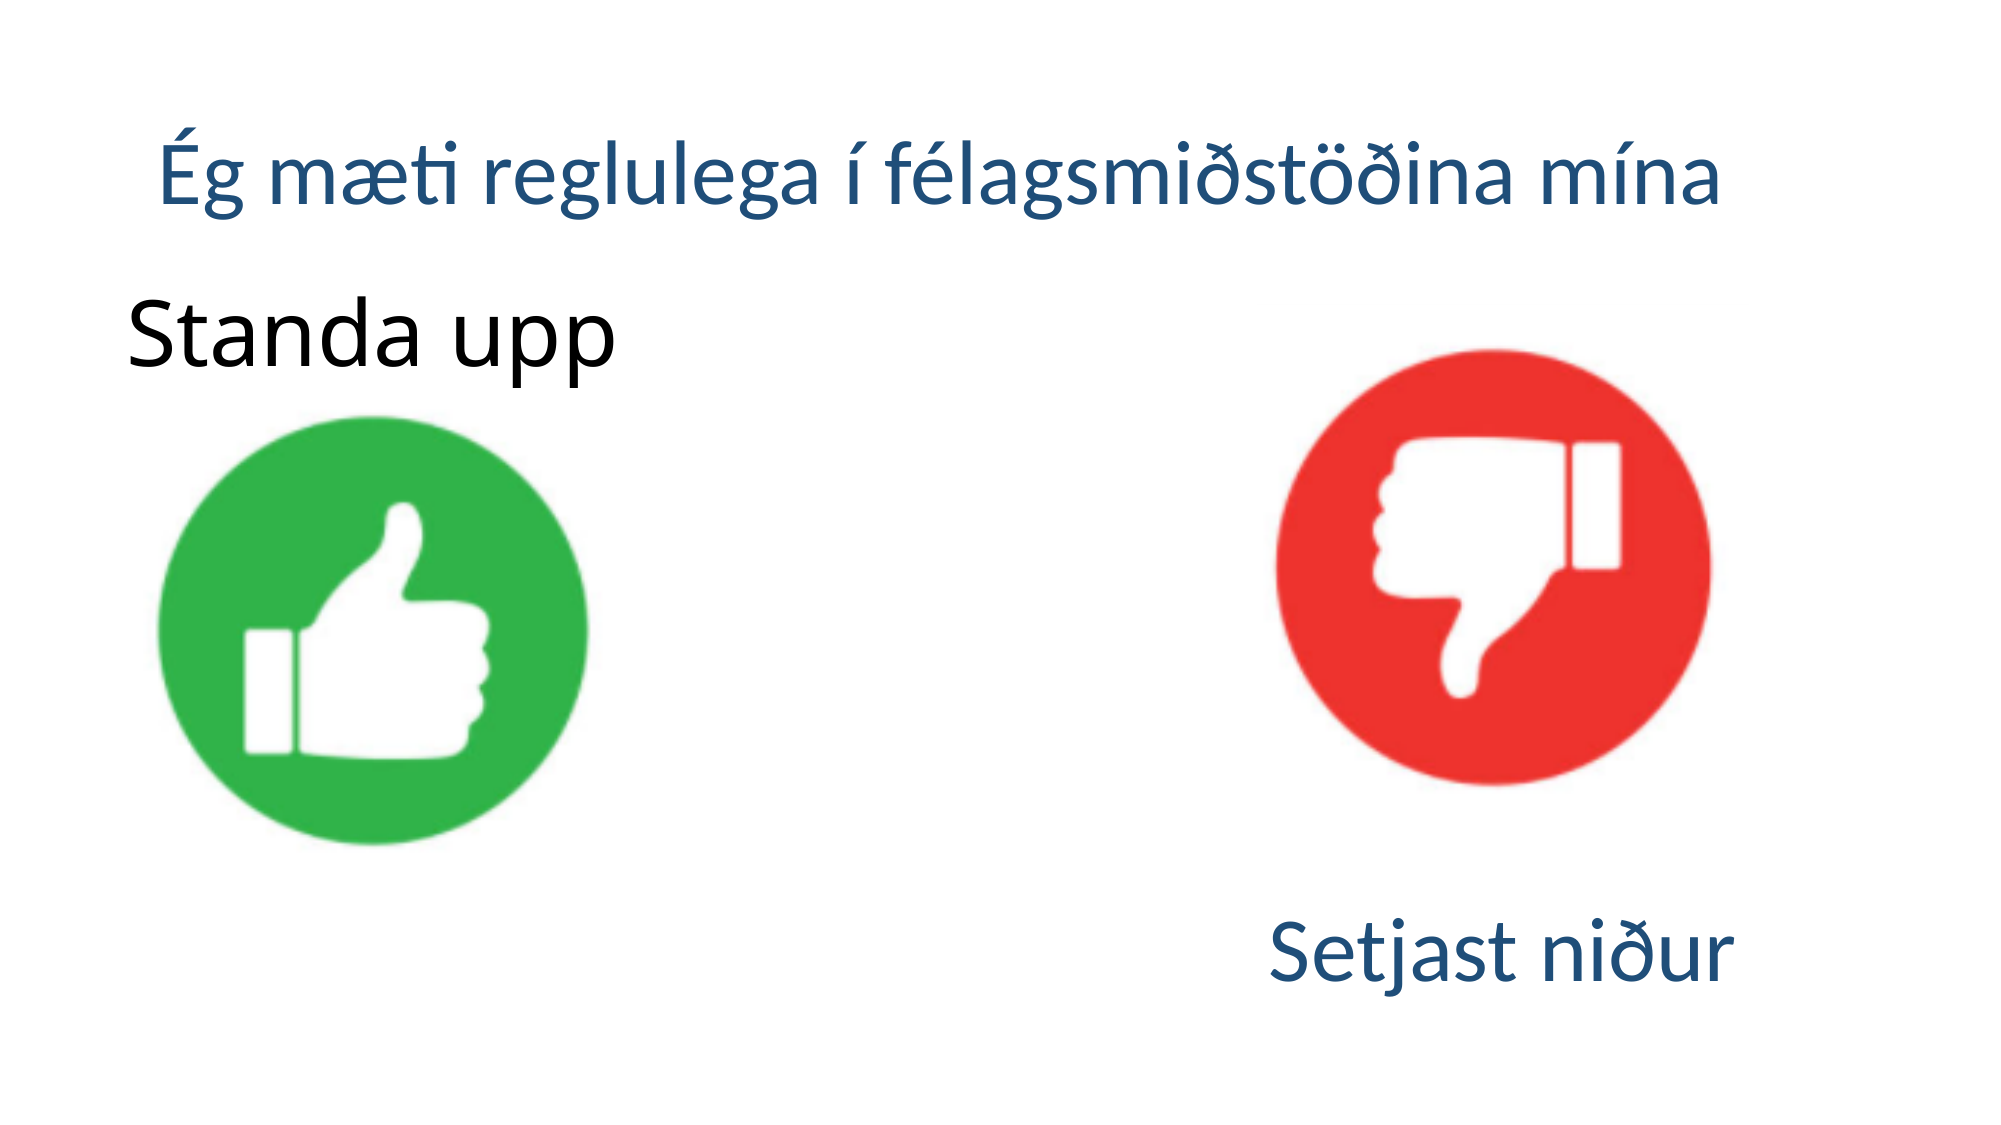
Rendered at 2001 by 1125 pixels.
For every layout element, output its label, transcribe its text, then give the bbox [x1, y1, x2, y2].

title Standa upp [98, 238, 648, 435]
picture [134, 388, 611, 887]
picture [1257, 303, 1749, 843]
text_box Setjast niður [1211, 843, 1795, 1060]
text_box Ég mæti reglulega í félagsmiðstöðina mína [134, 65, 1749, 284]
